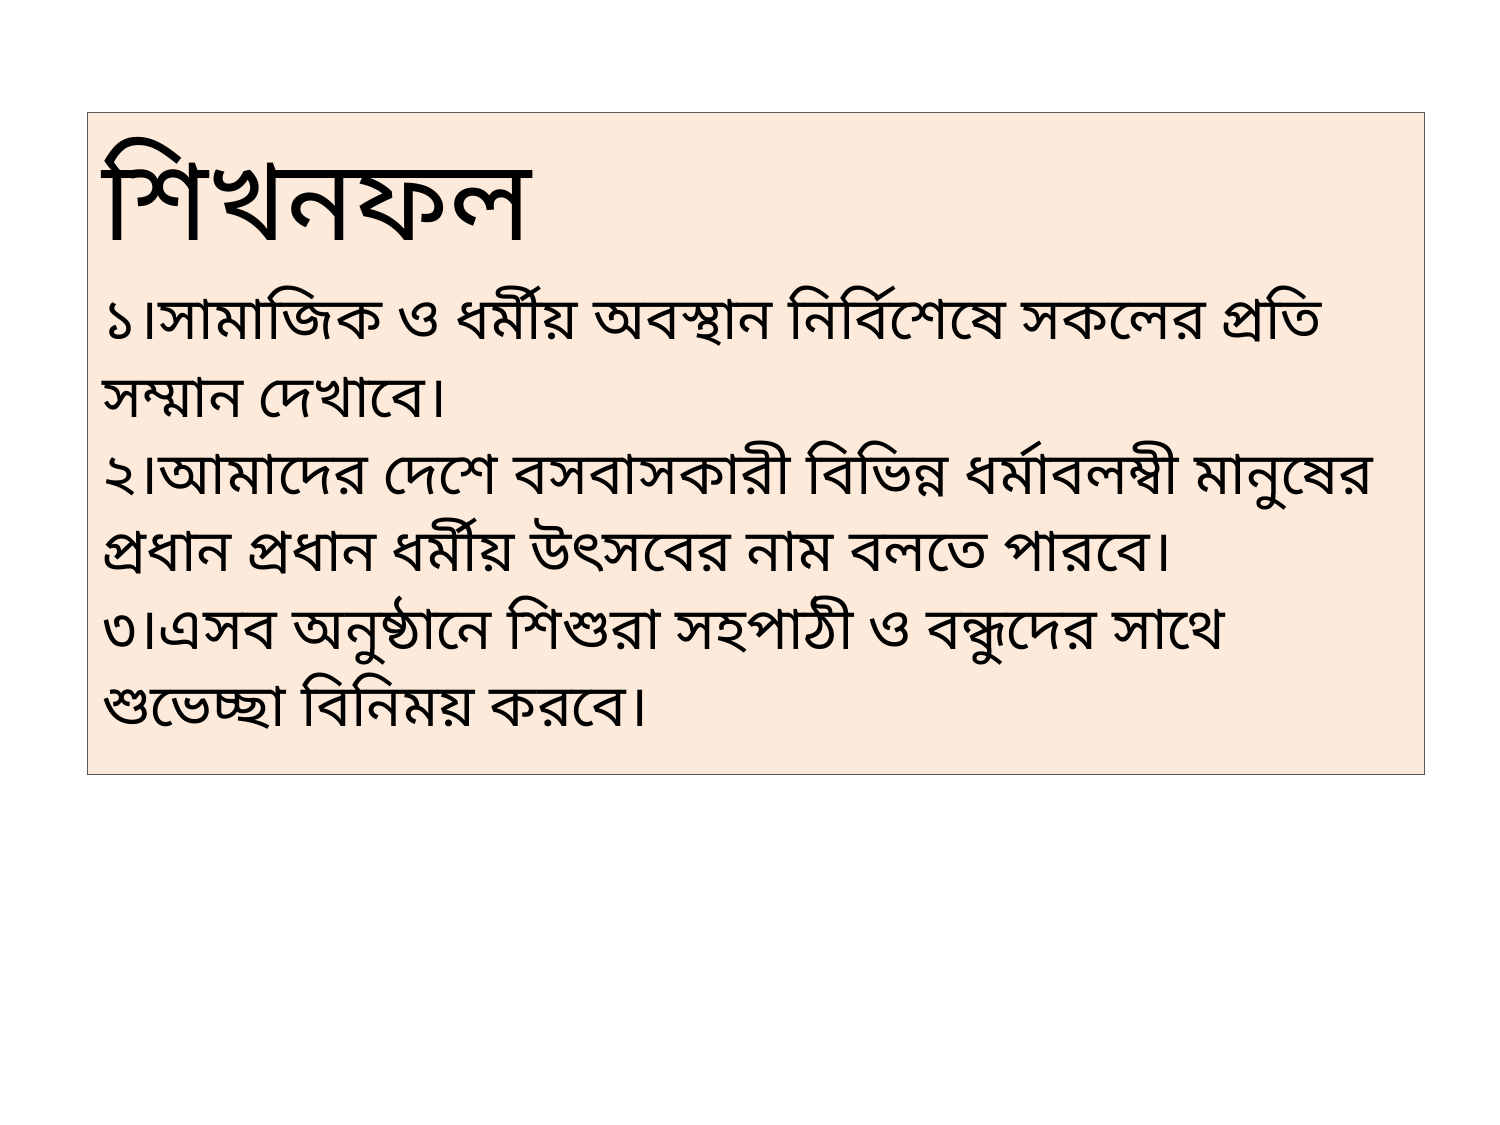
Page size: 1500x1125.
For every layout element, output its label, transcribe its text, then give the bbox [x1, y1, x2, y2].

title শিখনফল ১।সামাজিক ও ধর্মীয় অবস্থান নির্বিশেষে সকলের প্রতি সম্মান দেখাবে। ২।আমাদের দেশে বসবাসকারী বিভিন্ন ধর্মাবলম্বী মানুষের প্রধান প্রধান ধর্মীয় উৎসবের নাম বলতে পারবে। ৩।এসব অনুষ্ঠানে শিশুরা সহপাঠী ও বন্ধুদের সাথে শুভেচ্ছা বিনিময় করবে। [87, 112, 1425, 775]
